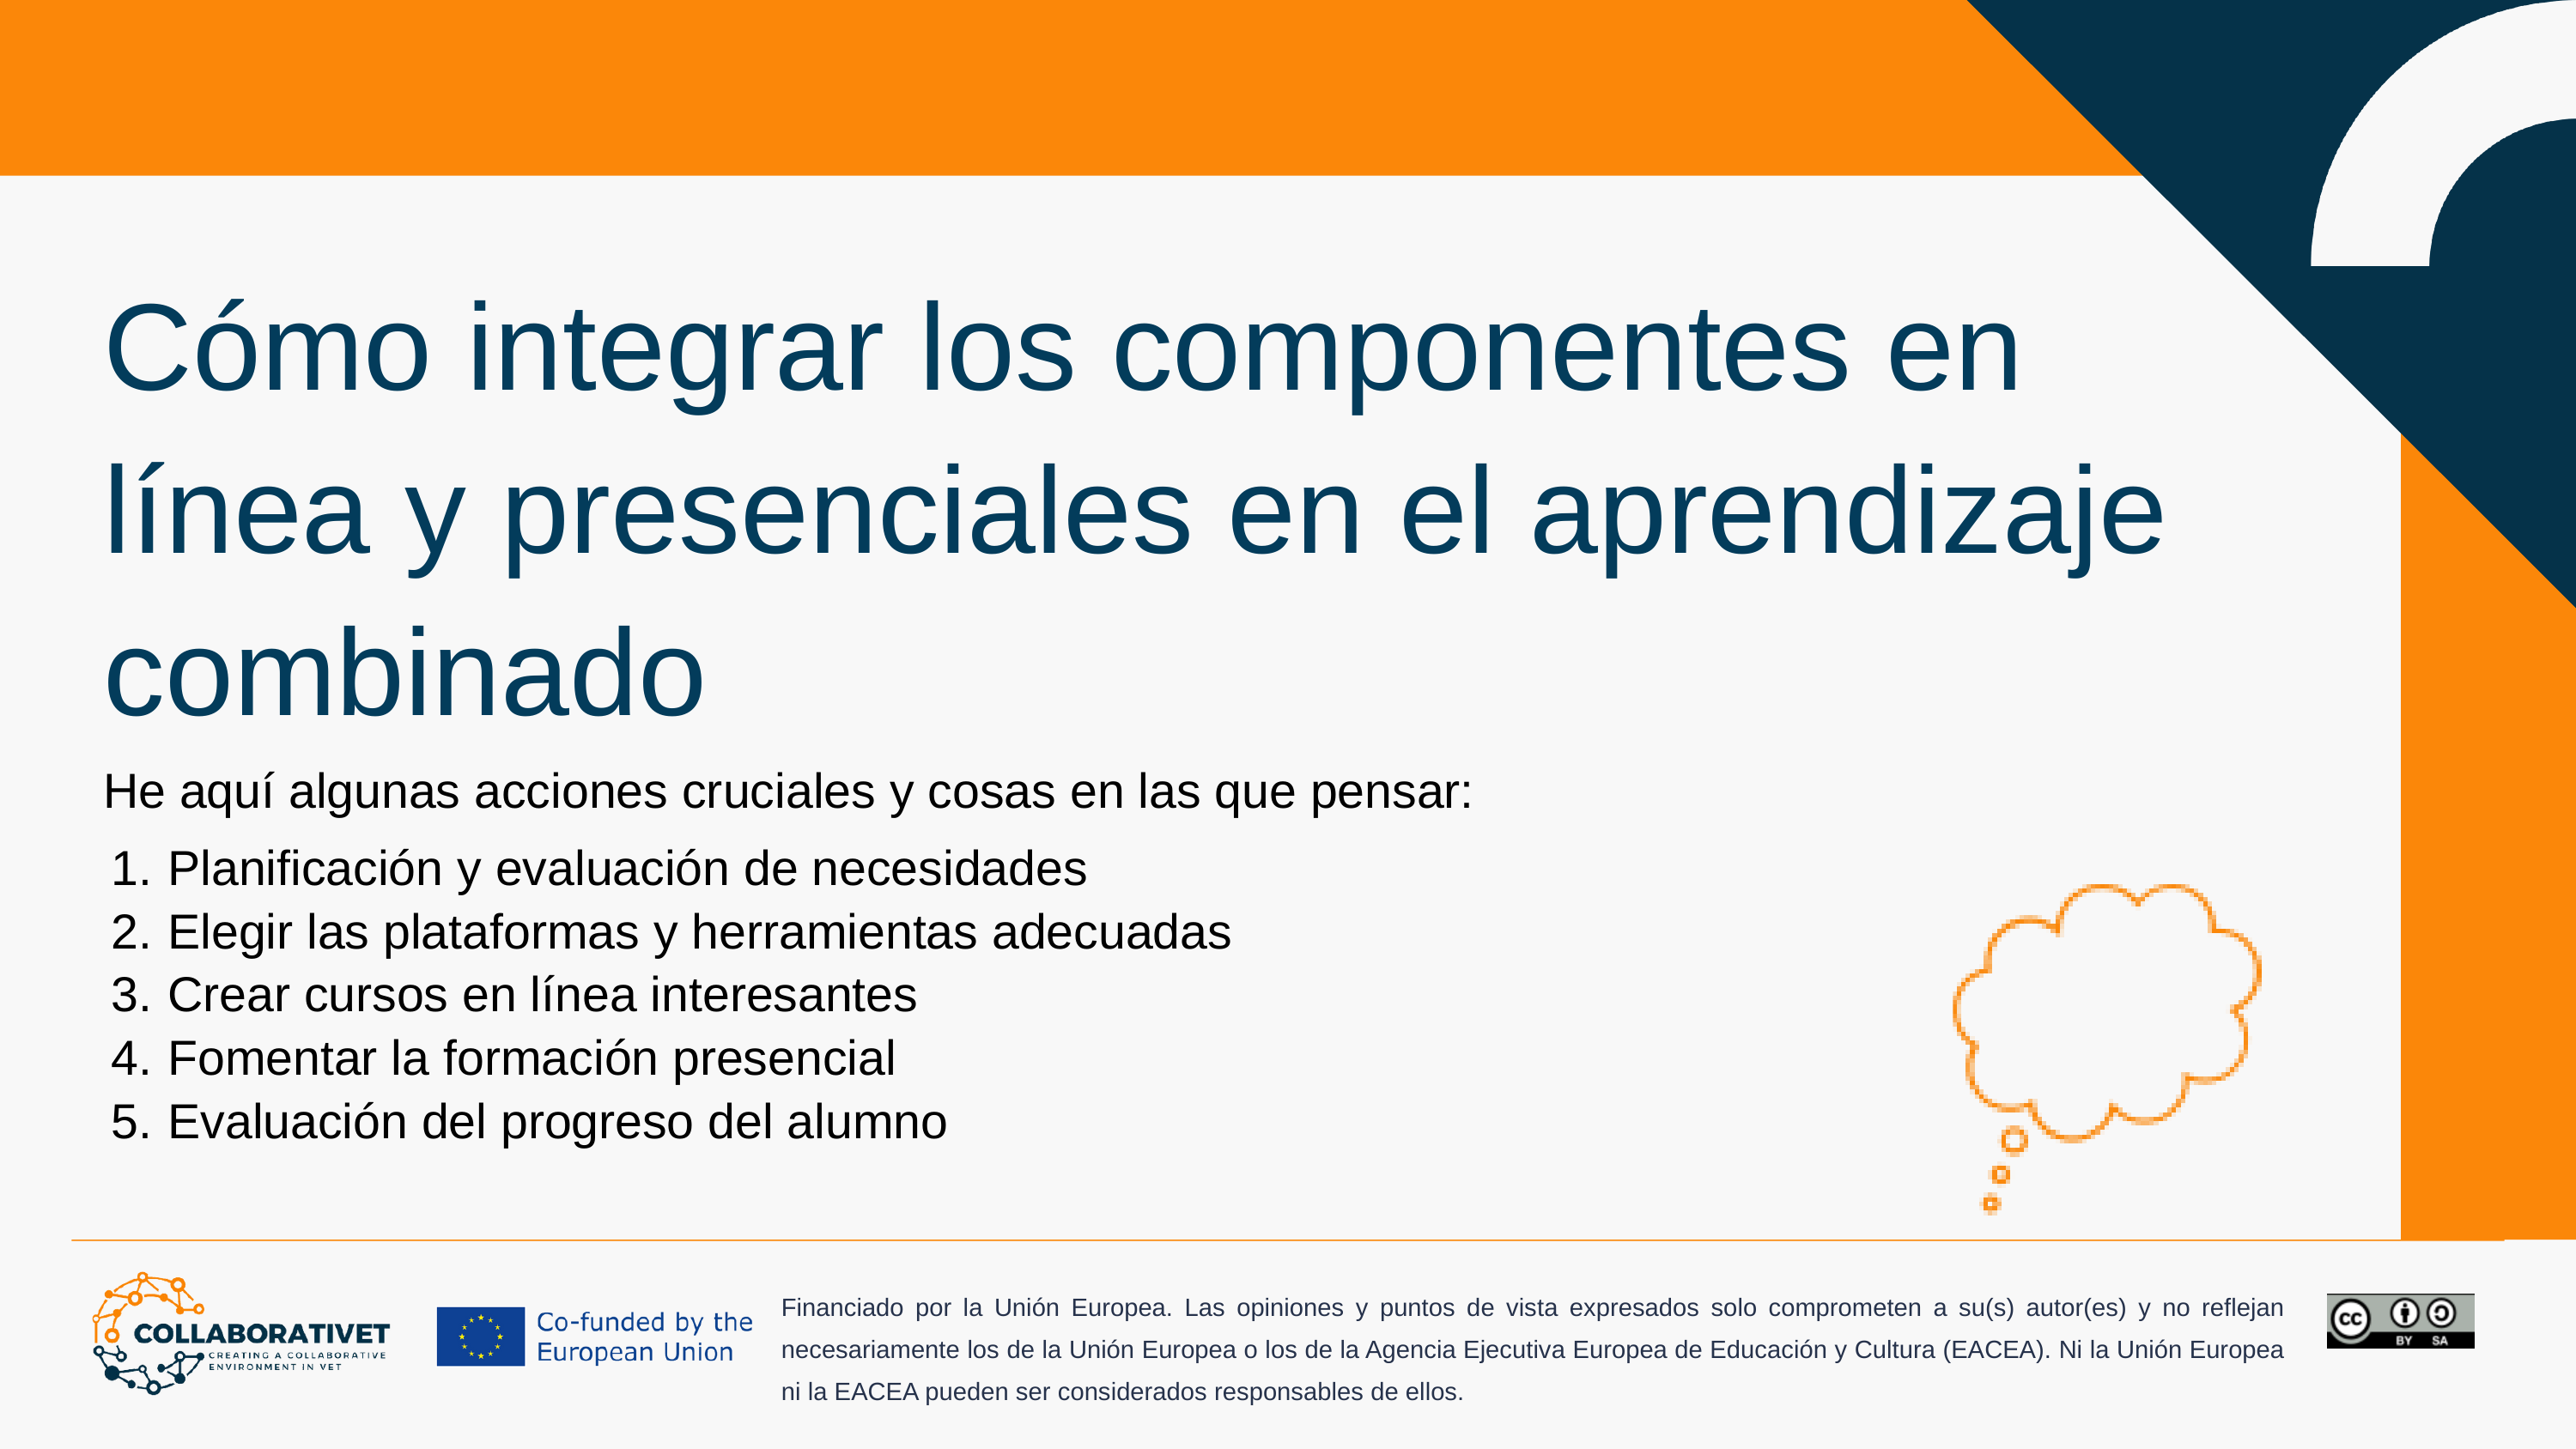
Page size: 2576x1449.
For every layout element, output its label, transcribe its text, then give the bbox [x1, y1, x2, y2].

text_box [2401, 434, 2576, 1240]
text_box He aquí algunas acciones cruciales y cosas en las que pensar: Planificación y evaluación de necesidades Elegir las plataformas y herramientas adecuadas Crear cursos en línea interesantes Fomentar la formación presencial Evaluación del progreso del alumno [103, 755, 2312, 1149]
text_box [2311, 0, 2576, 266]
text_box Financiado por la Unión Europea. Las opiniones y puntos de vista expresados solo comprometen a su(s) autor(es) y no reflejan necesariamente los de la Unión Europea o los de la Agencia Ejecutiva Europea de Educación y Cultura (EACEA). Ni la Unión Europea ni la EACEA pueden ser considerados responsables de ellos. [781, 1279, 2287, 1406]
text_box [0, 0, 2142, 176]
text_box [1966, 0, 2576, 609]
text_box [1953, 884, 2262, 1216]
text_box [78, 1241, 408, 1449]
text_box Cómo integrar los componentes en línea y presenciales en el aprendizaje combinado [103, 252, 2262, 741]
picture [2326, 1294, 2476, 1349]
text_box [416, 1287, 781, 1386]
text_box [78, 1179, 408, 1240]
